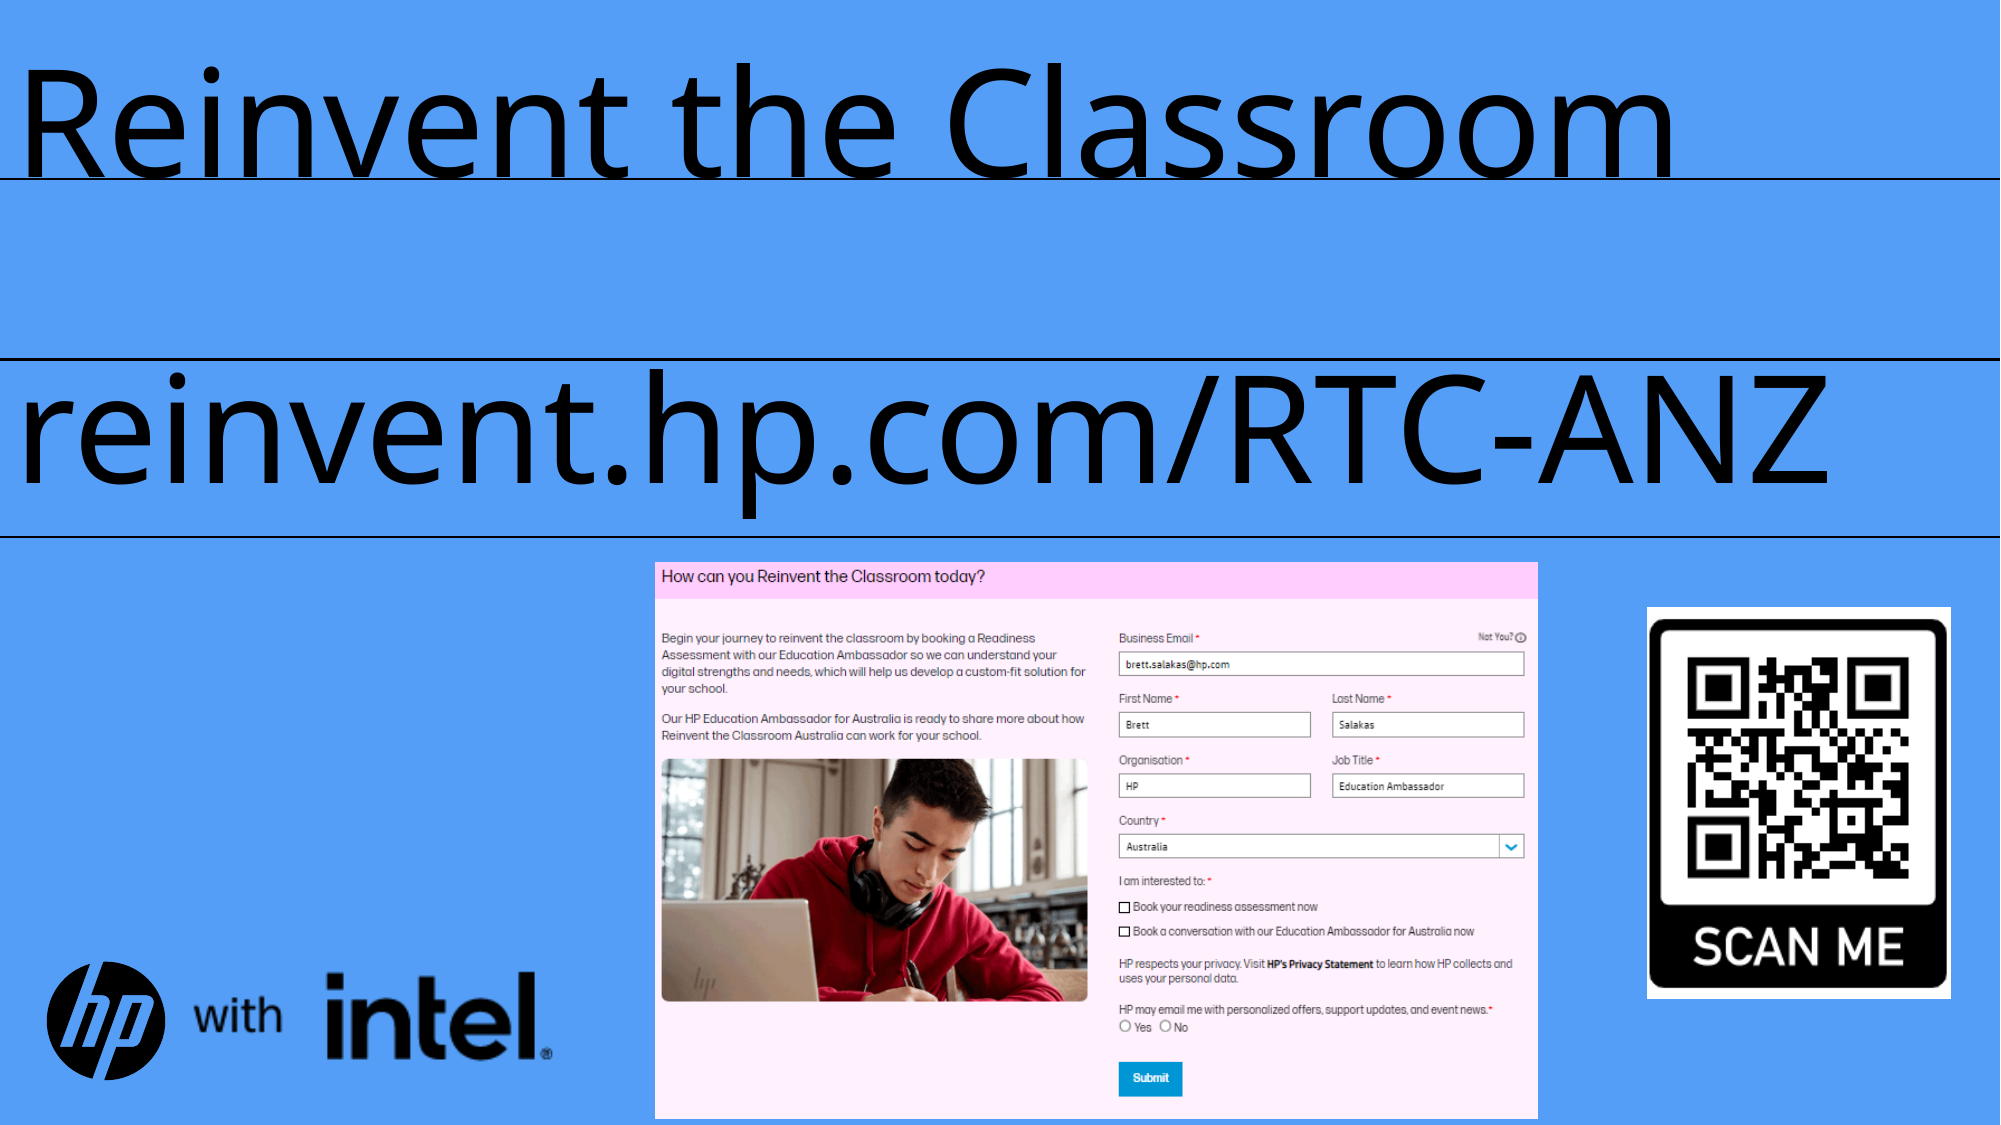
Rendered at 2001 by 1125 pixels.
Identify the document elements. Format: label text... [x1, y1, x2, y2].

picture [174, 956, 553, 1078]
picture [1647, 607, 1951, 999]
picture [655, 562, 1538, 1119]
text_box Reinvent the Classroom reinvent.hp.com/RTC-ANZ [0, 47, 1919, 147]
